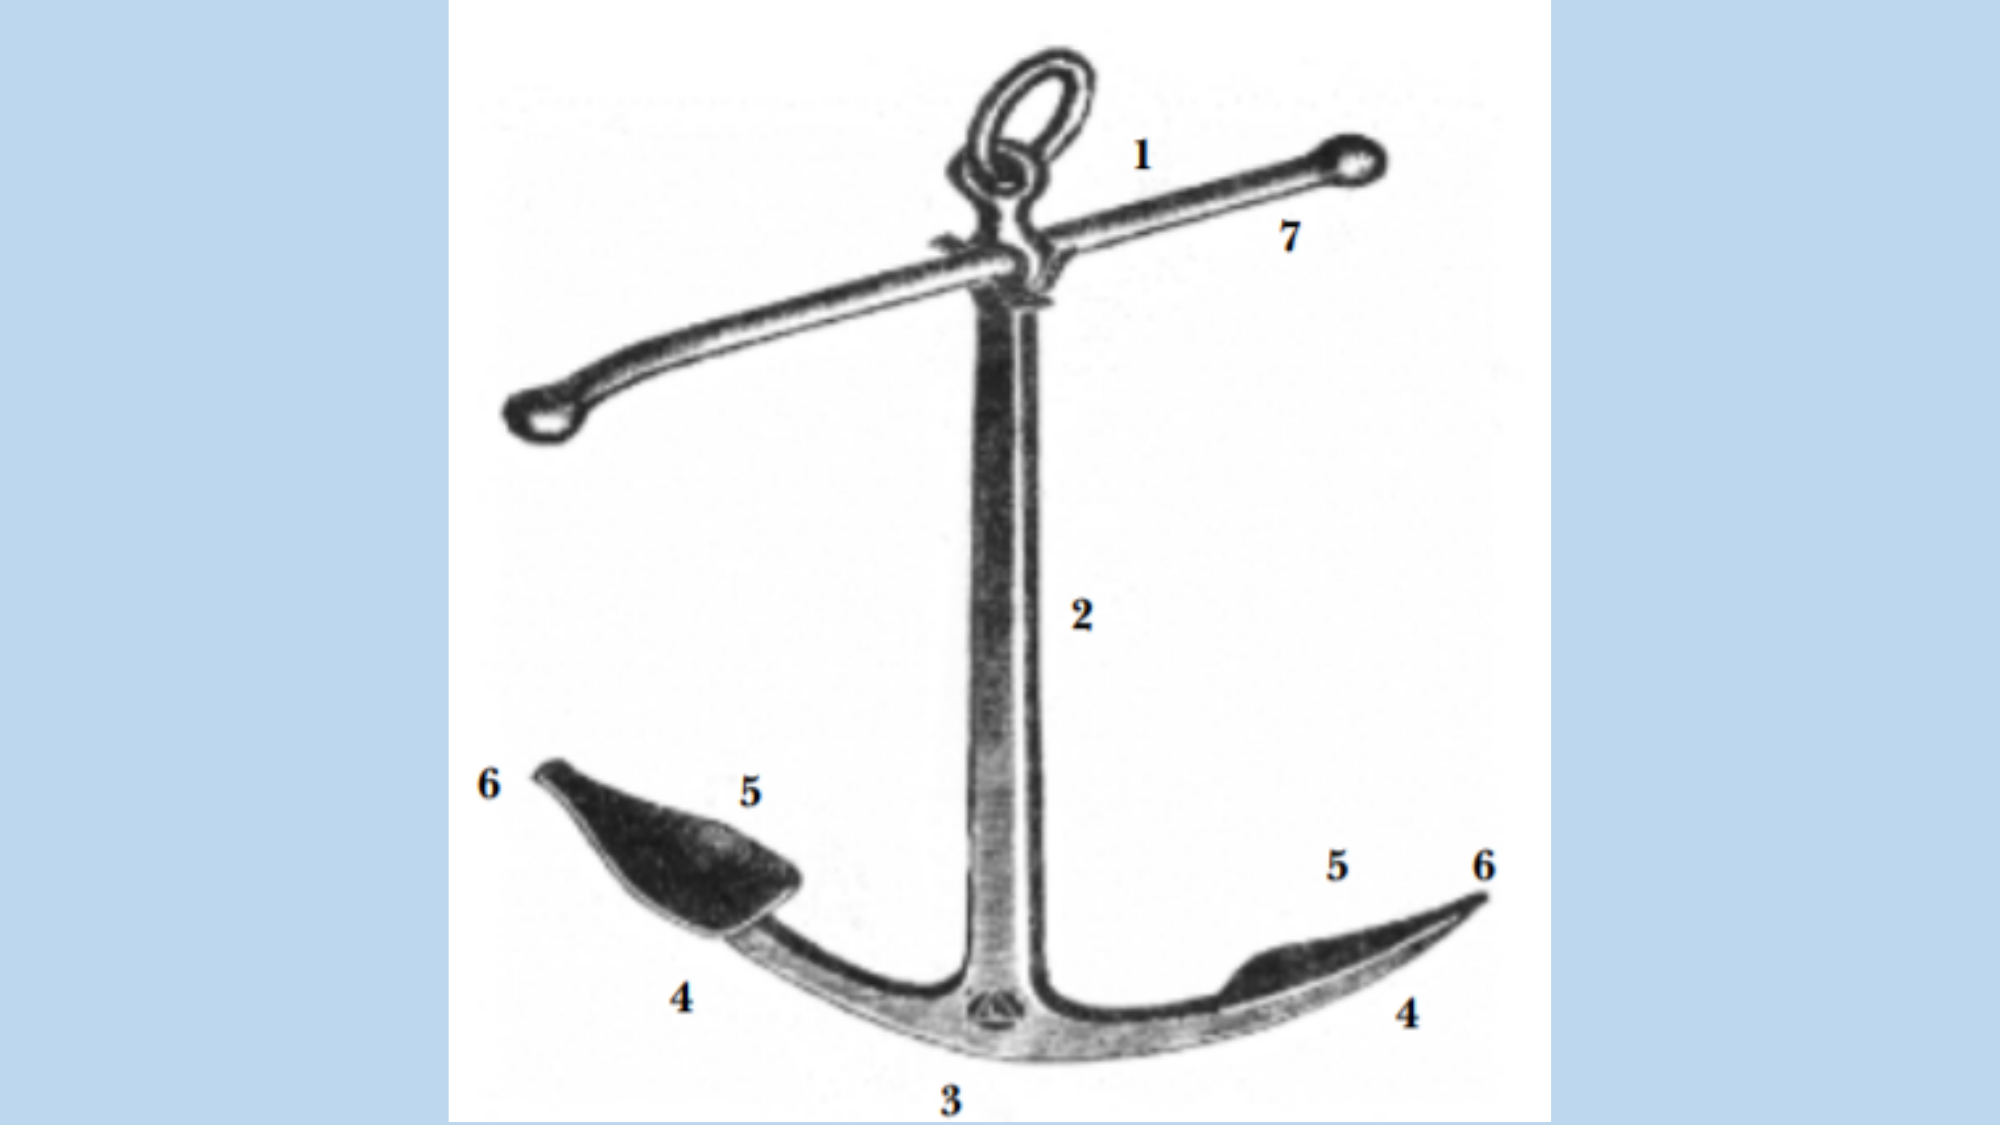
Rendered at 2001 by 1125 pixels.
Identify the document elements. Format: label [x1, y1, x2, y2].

picture [448, 0, 1552, 1122]
